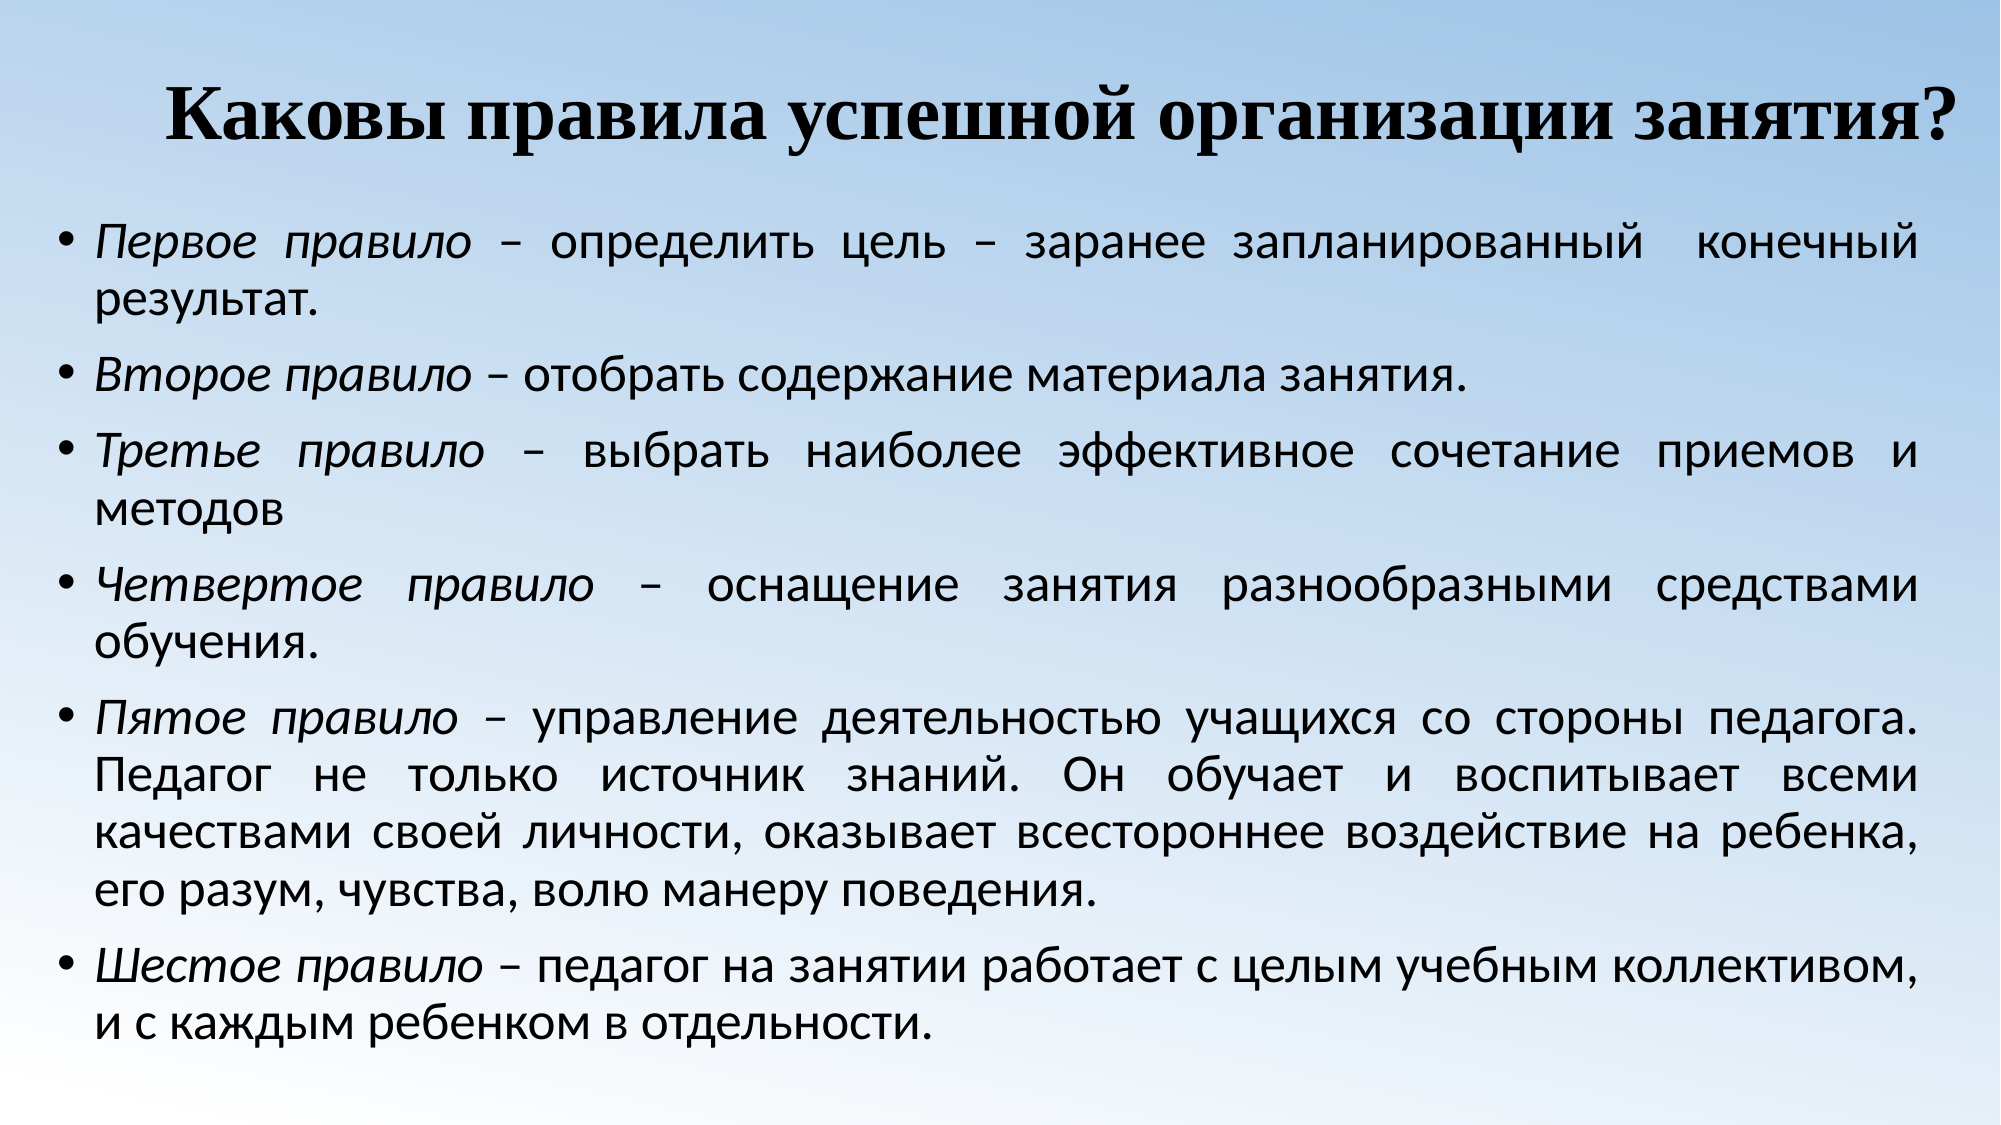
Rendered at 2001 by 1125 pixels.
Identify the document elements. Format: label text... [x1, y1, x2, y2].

list Первое правило – определить цель – заранее запланированный конечный результат. Второе правило – отобрать содержание материала занятия. Третье правило – выбрать наиболее эффективное сочетание приемов и методов Четвертое правило – оснащение занятия разнообразными средствами обучения. Пятое правило – управление деятельностью учащихся со стороны педагога. Педагог не только источник знаний. Он обучает и воспитывает всеми качествами своей личности, оказывает всестороннее воздействие на ребенка, его разум, чувства, волю манеру поведения. Шестое правило – педагог на занятии работает с целым учебным коллективом, и с каждым ребенком в отдельности. [42, 205, 1935, 1064]
title Каковы правила успешной организации занятия? [150, 57, 2000, 276]
